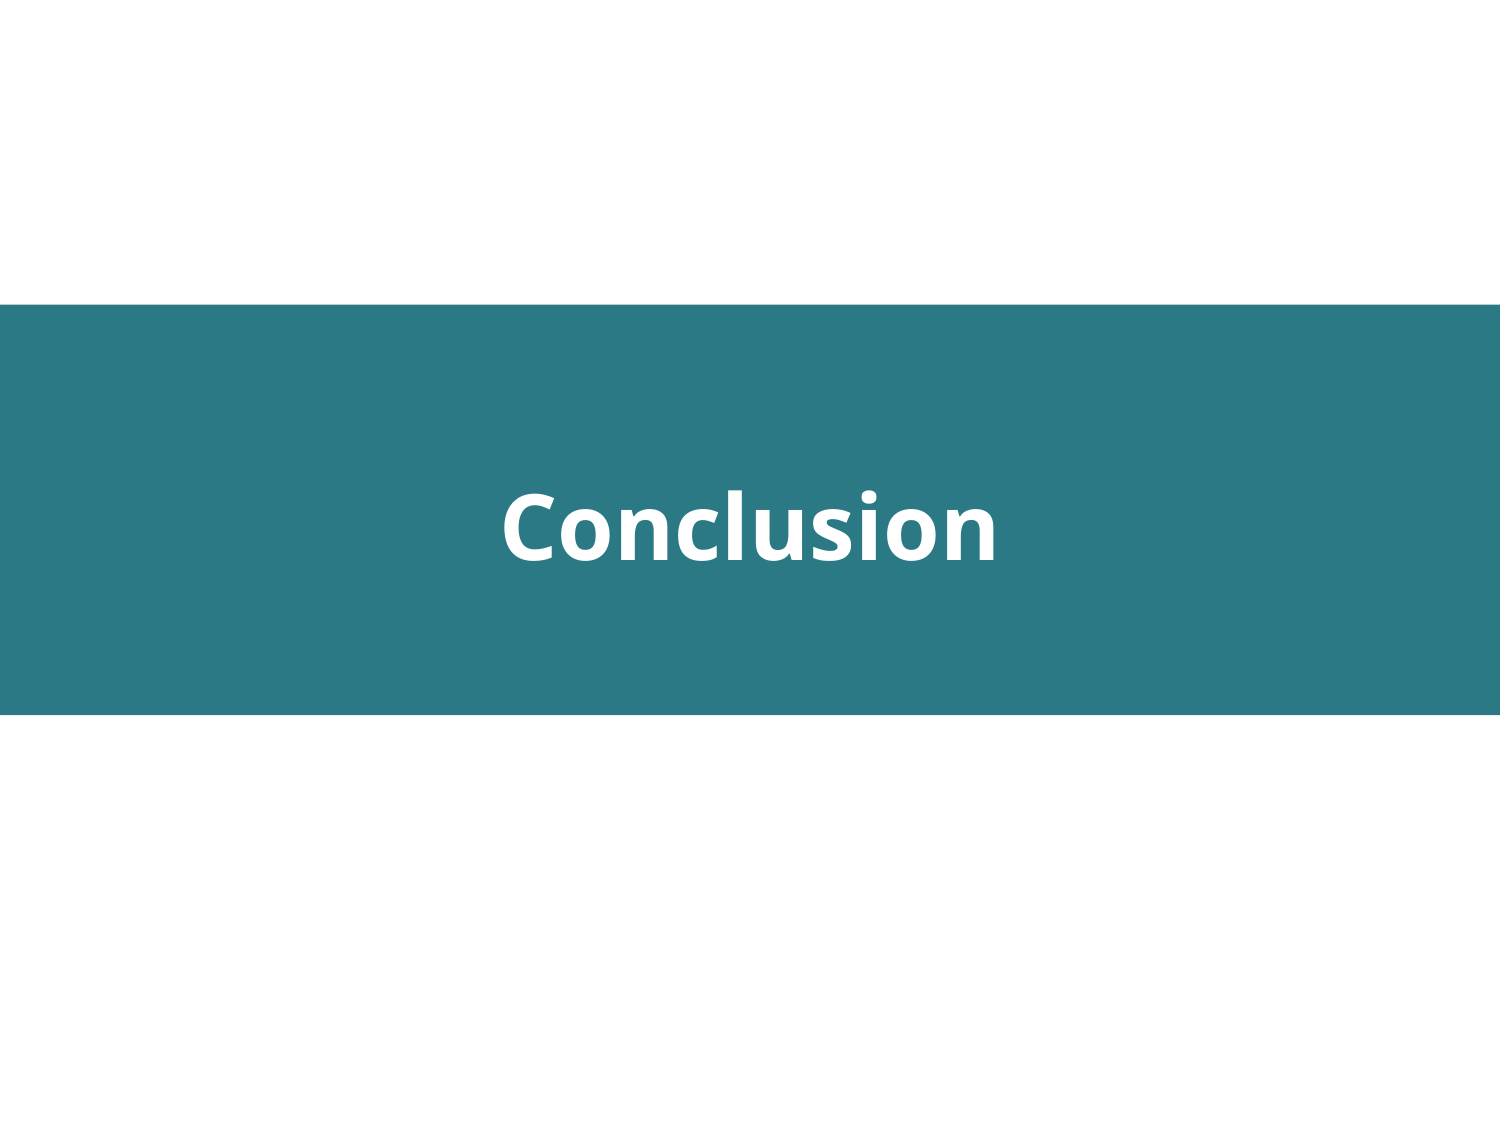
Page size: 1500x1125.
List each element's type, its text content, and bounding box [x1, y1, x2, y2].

text_box Conclusion [0, 304, 1500, 716]
